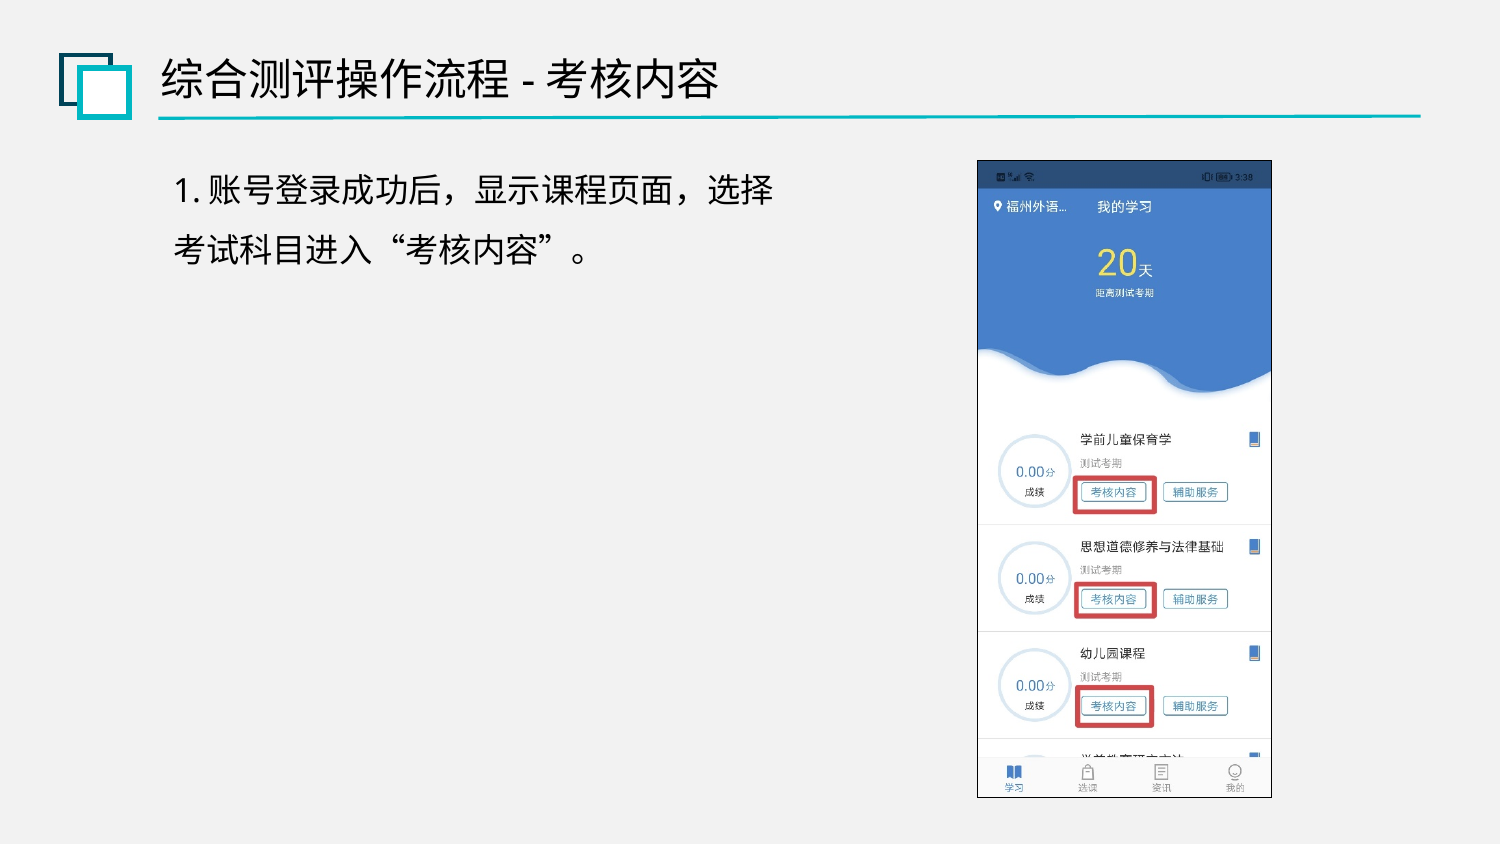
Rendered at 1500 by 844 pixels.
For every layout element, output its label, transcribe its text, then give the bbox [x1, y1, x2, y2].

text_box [61, 54, 130, 118]
text_box 1.账号登录成功后，显示课程页面，选择考试科目进入“考核内容”。 [158, 142, 817, 277]
picture [977, 160, 1272, 799]
text_box 综合测评操作流程-考核内容 [149, 45, 1421, 110]
